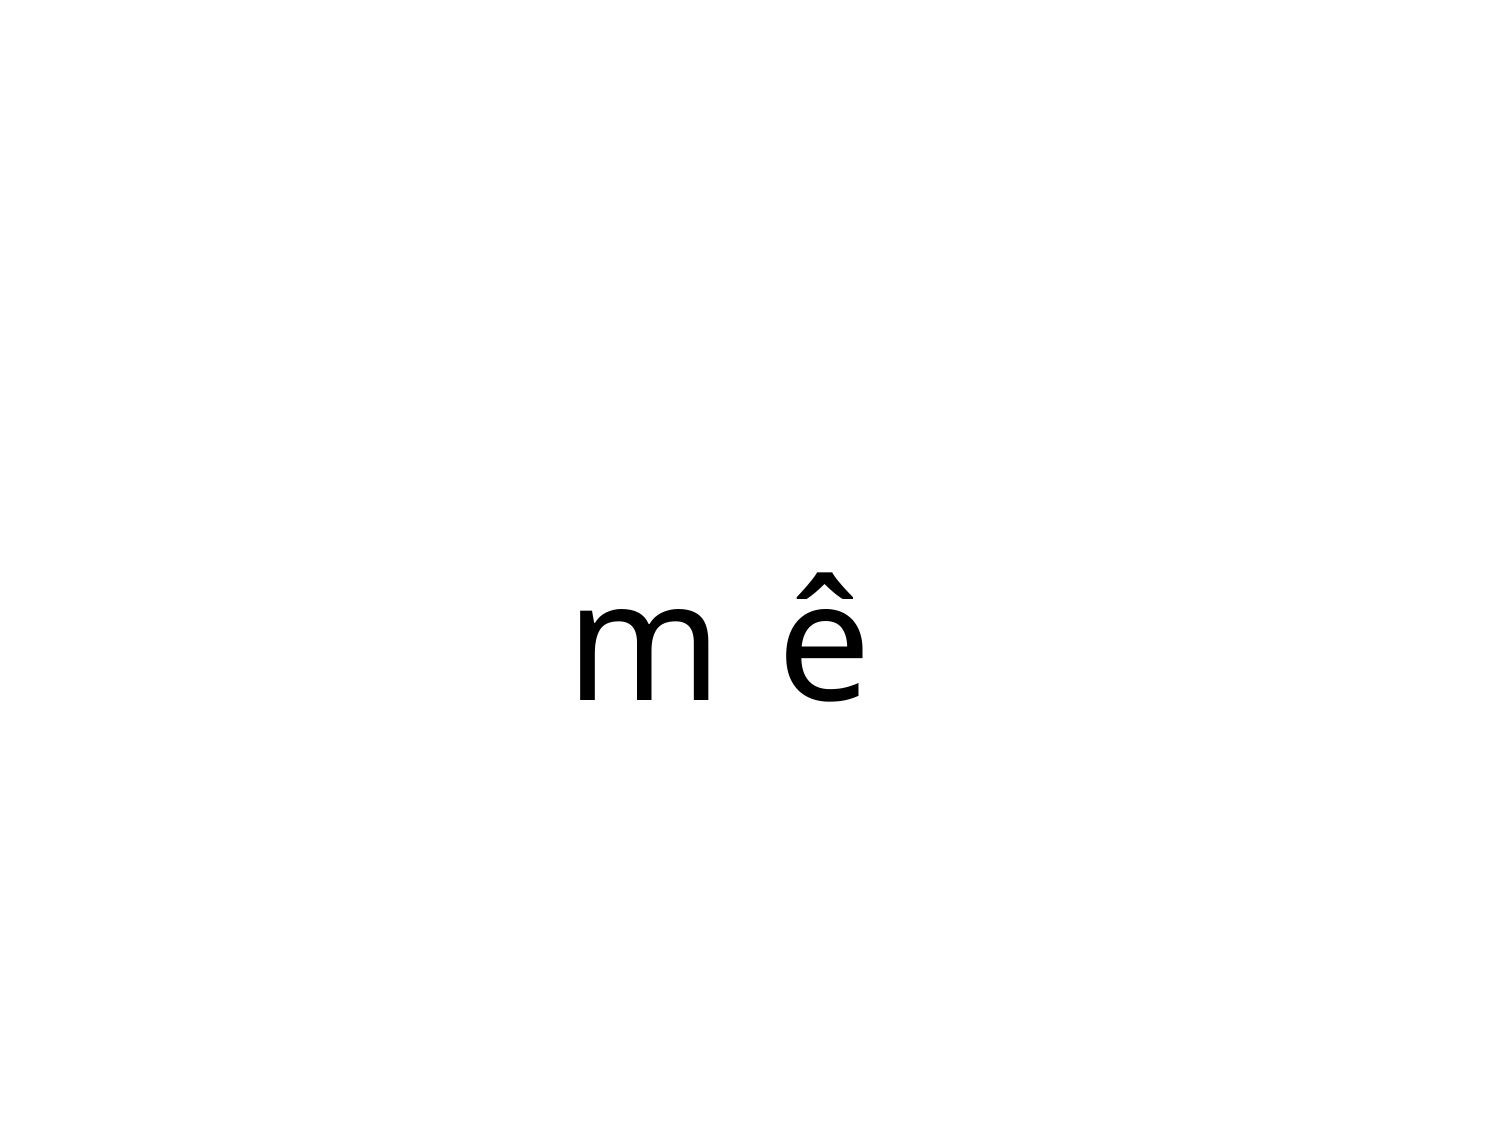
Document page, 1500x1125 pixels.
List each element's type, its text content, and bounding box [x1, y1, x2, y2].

list ê [762, 262, 1425, 1005]
list m [75, 262, 738, 1005]
